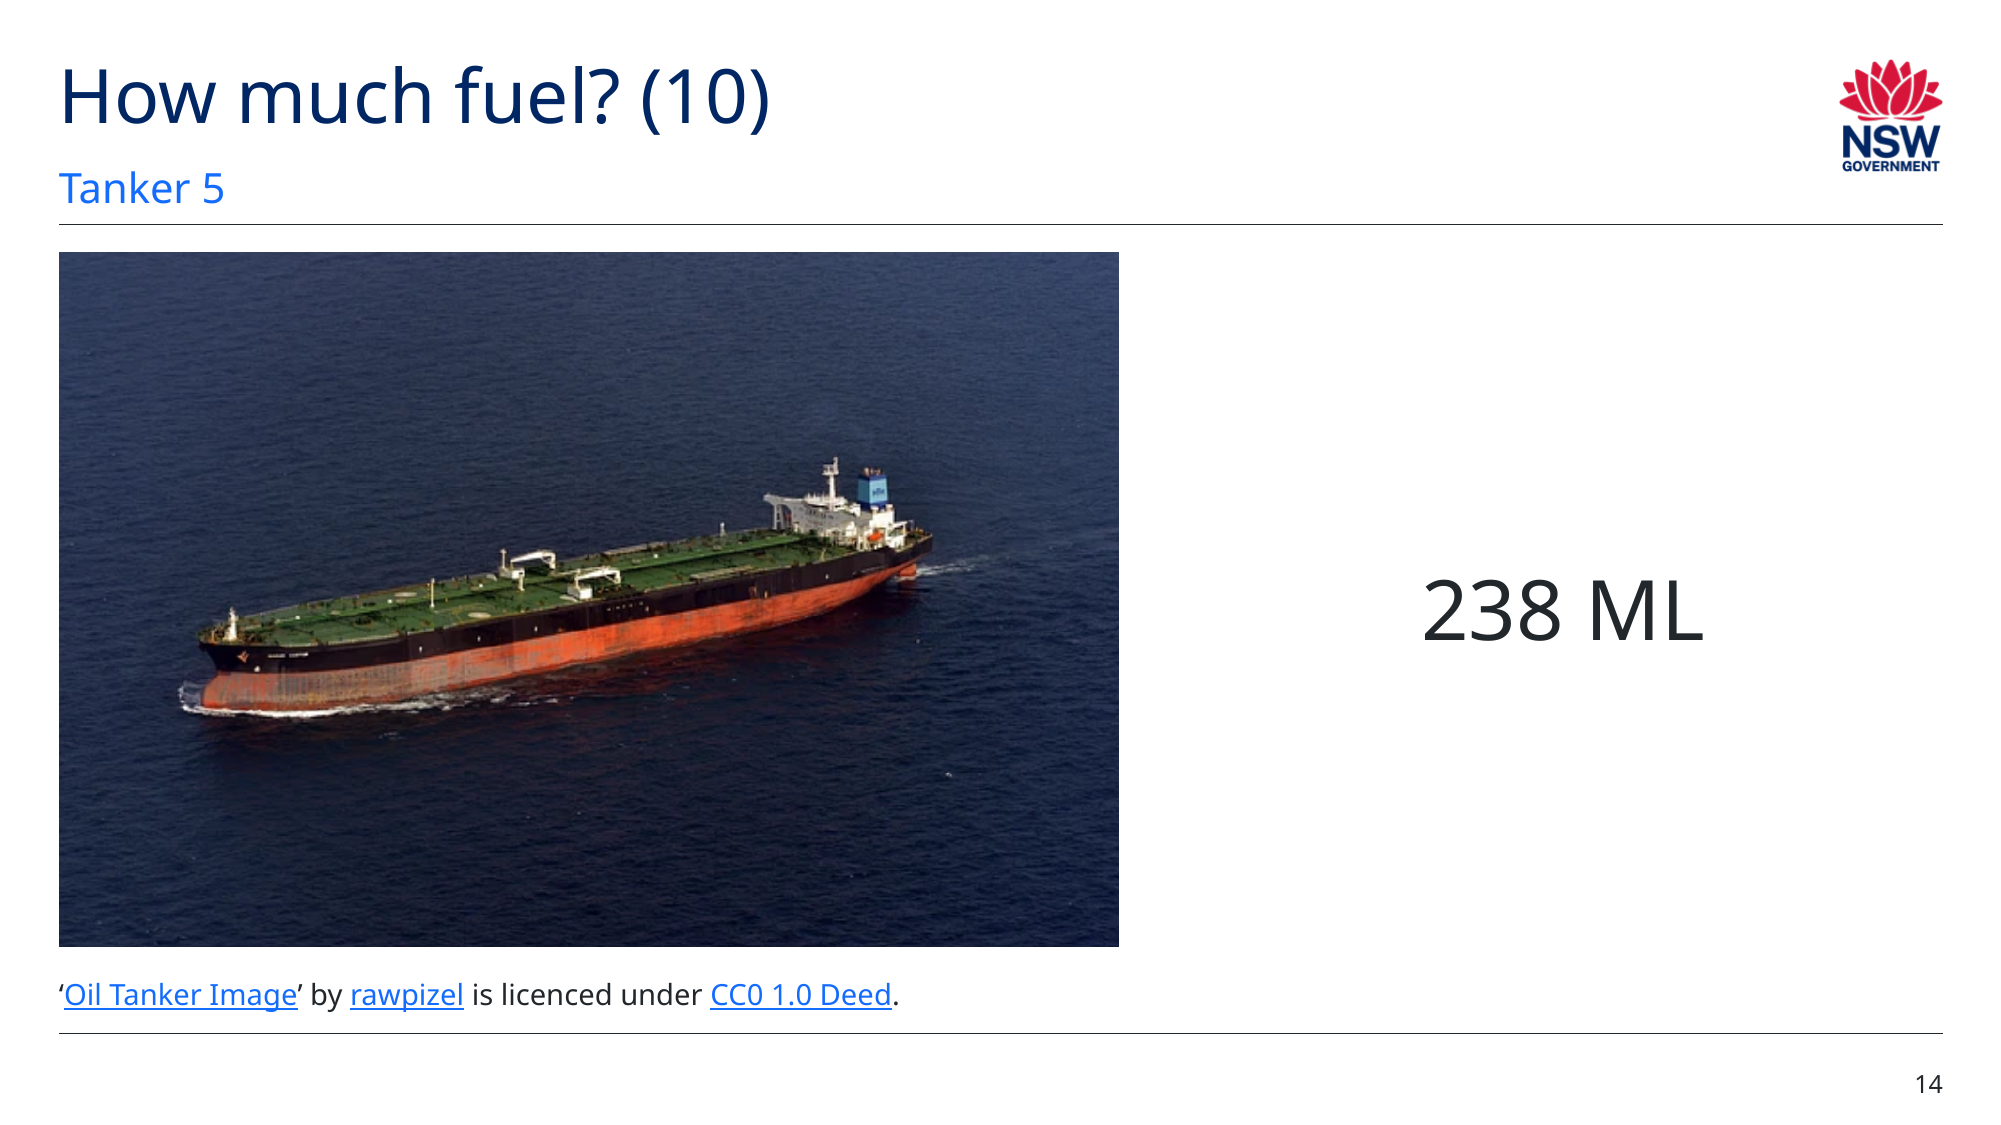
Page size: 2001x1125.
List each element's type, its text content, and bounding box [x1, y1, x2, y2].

slide_number 14 [1824, 1068, 1943, 1099]
picture [58, 252, 1119, 947]
text_box 238 ML [1421, 557, 1746, 642]
list Tanker 5 [59, 161, 1713, 212]
text_box ‘Oil Tanker Image’ by rawpizel is licenced under CC0 1.0 Deed. [59, 976, 1070, 1018]
picture [1839, 59, 1943, 172]
title How much fuel? (10) [59, 59, 1713, 149]
